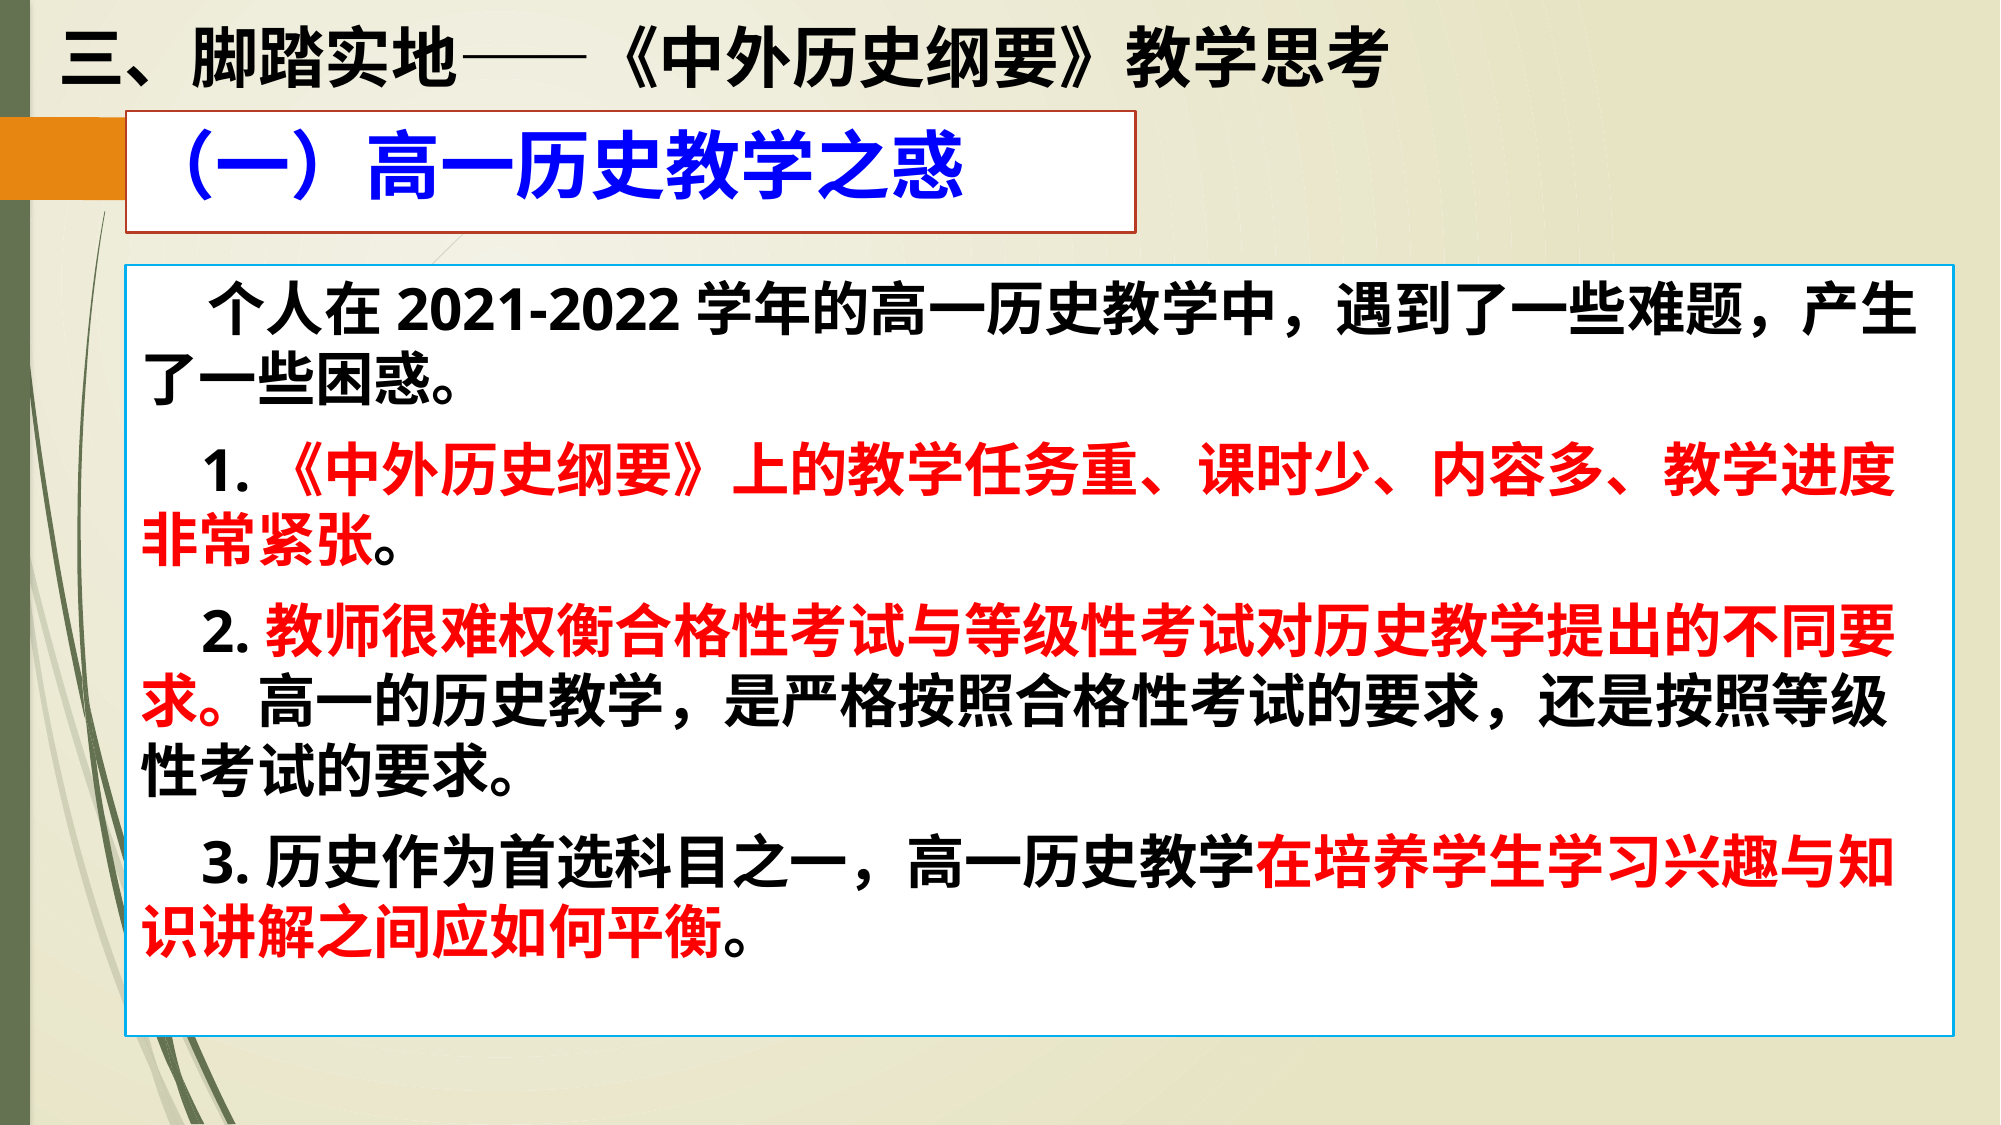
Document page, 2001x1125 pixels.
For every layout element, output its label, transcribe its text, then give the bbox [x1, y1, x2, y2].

list 个人在2021-2022学年的高一历史教学中，遇到了一些难题，产生了一些困惑。 1.《中外历史纲要》上的教学任务重、课时少、内容多、教学进度非常紧张。 2.教师很难权衡合格性考试与等级性考试对历史教学提出的不同要求。高一的历史教学，是严格按照合格性考试的要求，还是按照等级性考试的要求。 3.历史作为首选科目之一，高一历史教学在培养学生学习兴趣与知识讲解之间应如何平衡。 [124, 264, 1955, 1037]
title （一）高一历史教学之惑 [125, 110, 1137, 234]
text_box 三、脚踏实地——《中外历史纲要》教学思考 [43, 8, 1631, 122]
